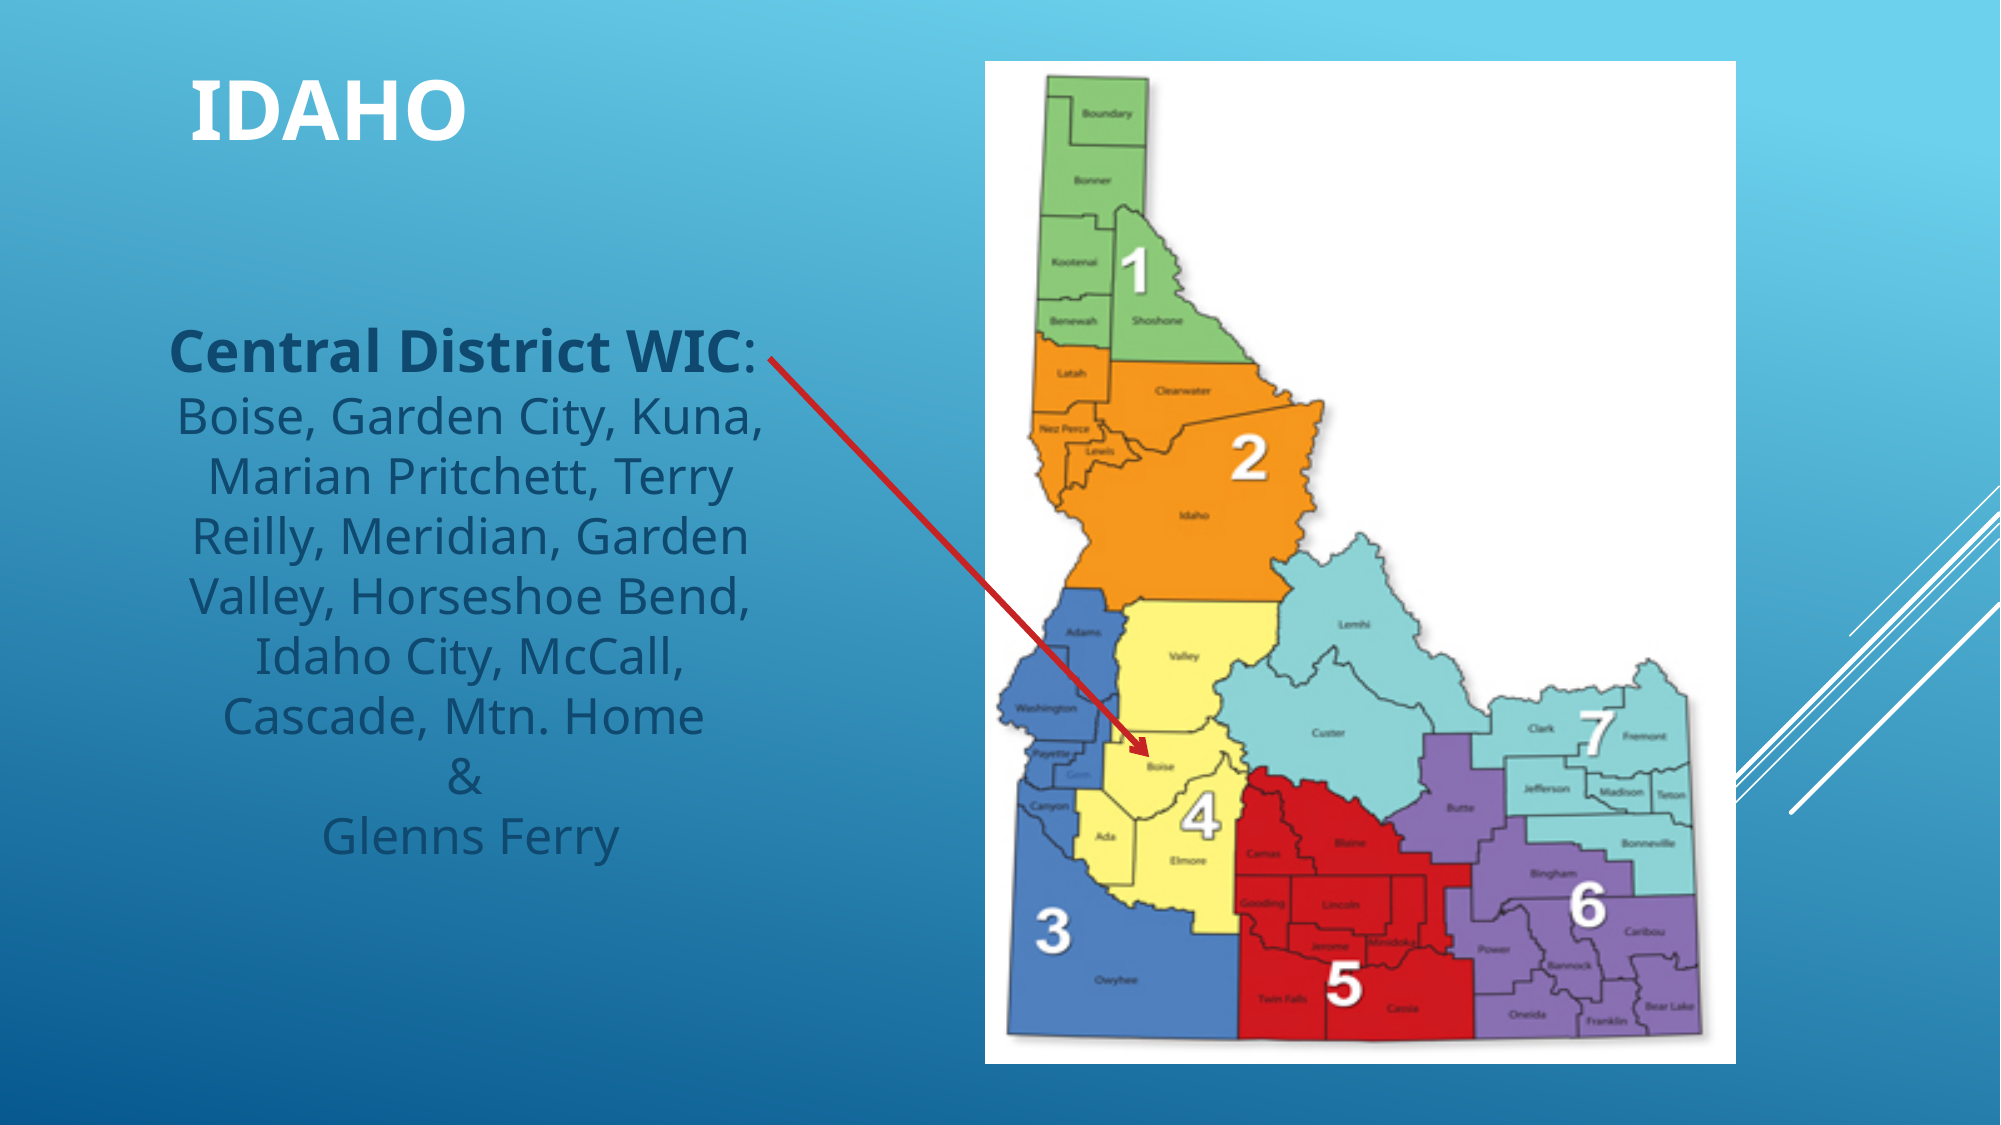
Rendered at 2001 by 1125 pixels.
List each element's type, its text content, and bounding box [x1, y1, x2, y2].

title Idaho [175, 26, 556, 187]
text_box Central District WIC: Boise, Garden City, Kuna, Marian Pritchett, Terry Reilly, Meridian, Garden Valley, Horseshoe Bend, Idaho City, McCall, Cascade, Mtn. Home & Glenns Ferry [135, 247, 807, 872]
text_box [769, 357, 1150, 758]
picture [985, 61, 1737, 1064]
